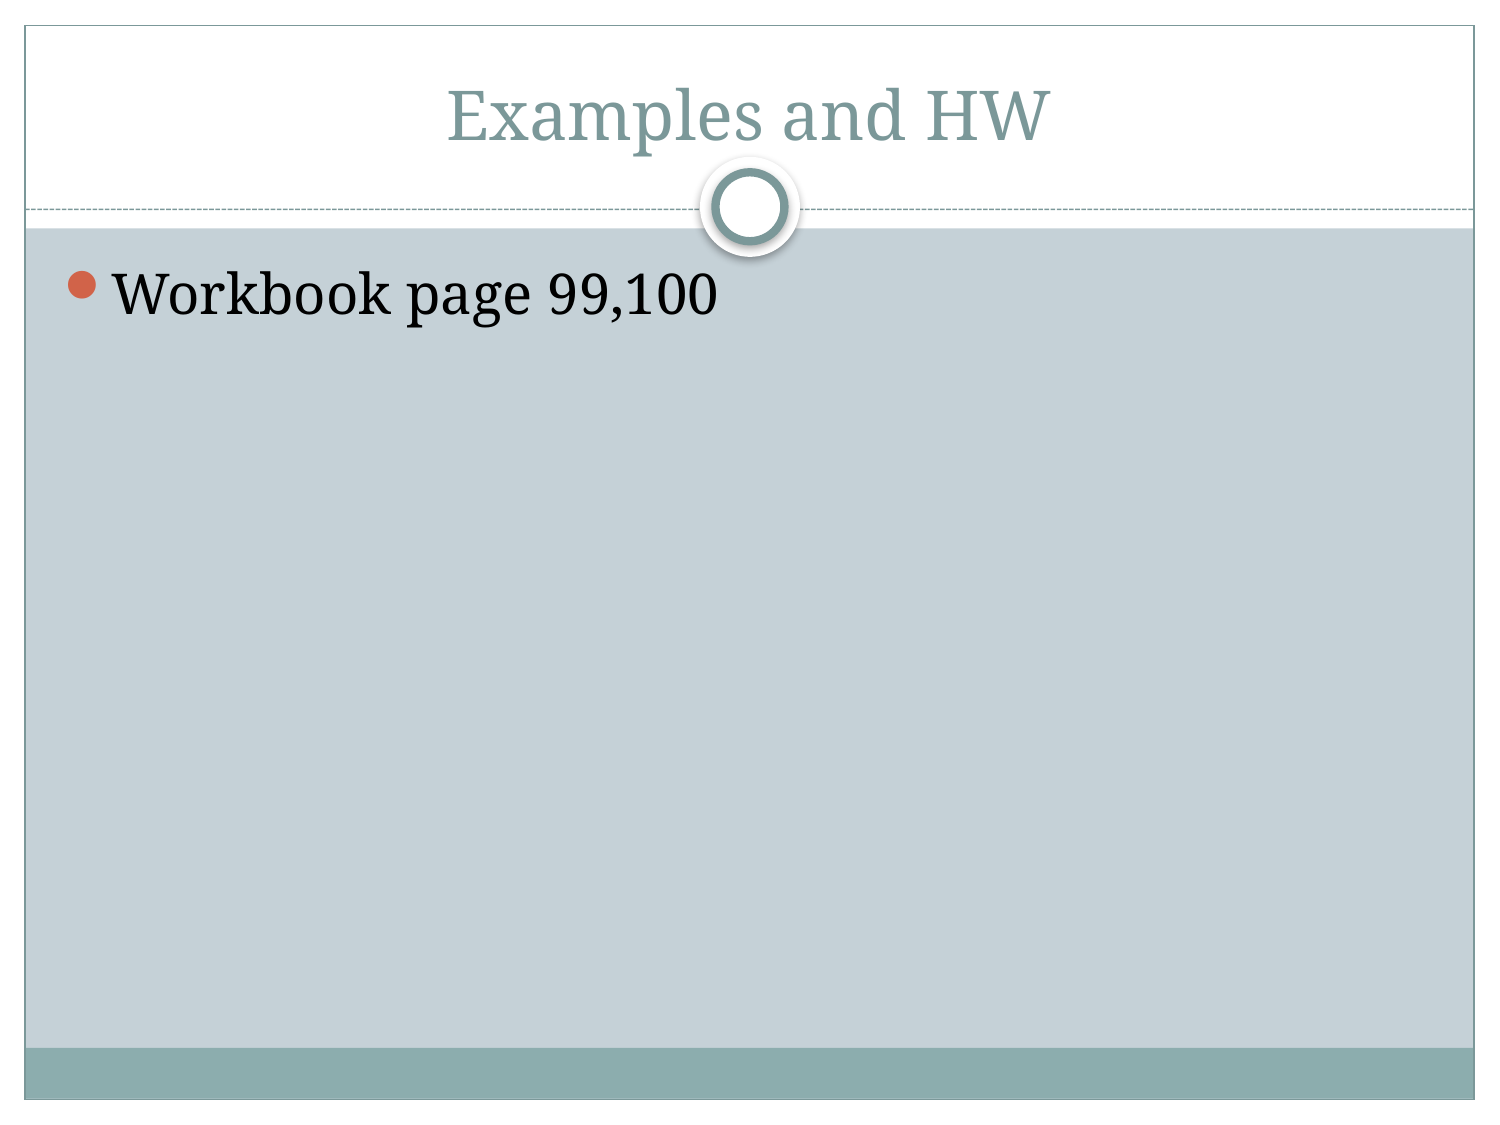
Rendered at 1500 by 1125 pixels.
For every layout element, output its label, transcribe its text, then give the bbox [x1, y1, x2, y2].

list Workbook page 99,100 [49, 250, 1445, 1001]
title Examples and HW [49, 37, 1450, 162]
